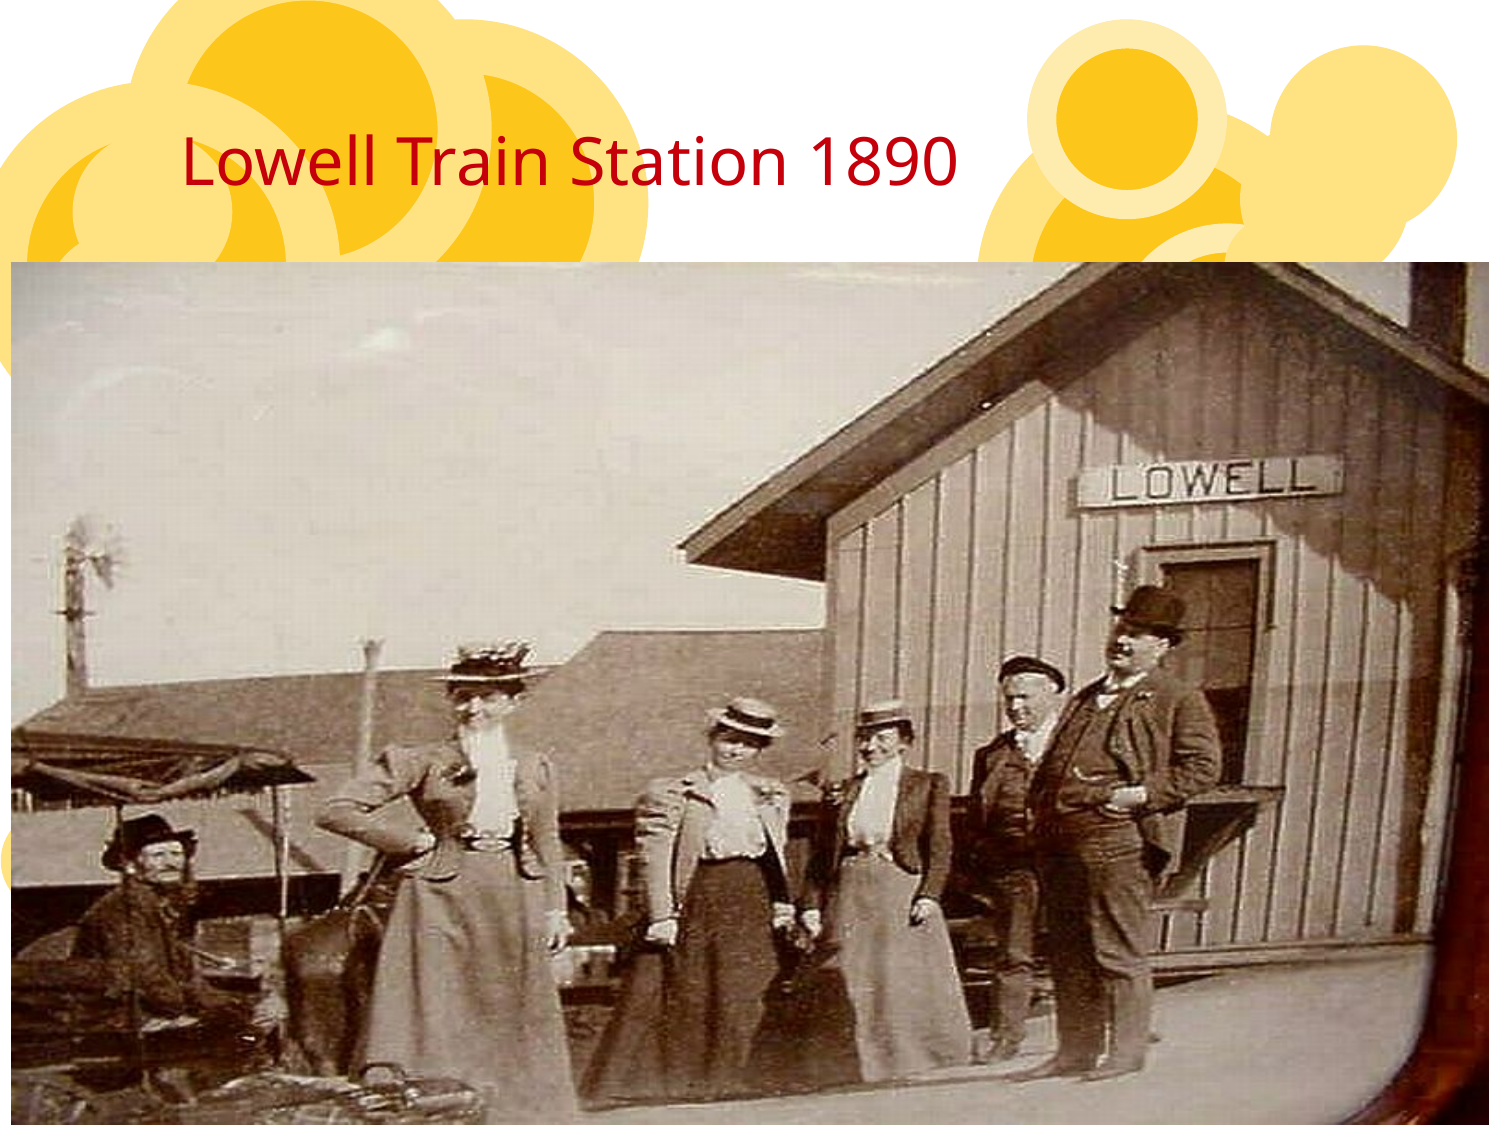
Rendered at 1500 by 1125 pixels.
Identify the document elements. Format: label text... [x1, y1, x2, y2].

text_box Lowell Train Station 1890 [165, 110, 1335, 260]
picture [11, 262, 1489, 1125]
